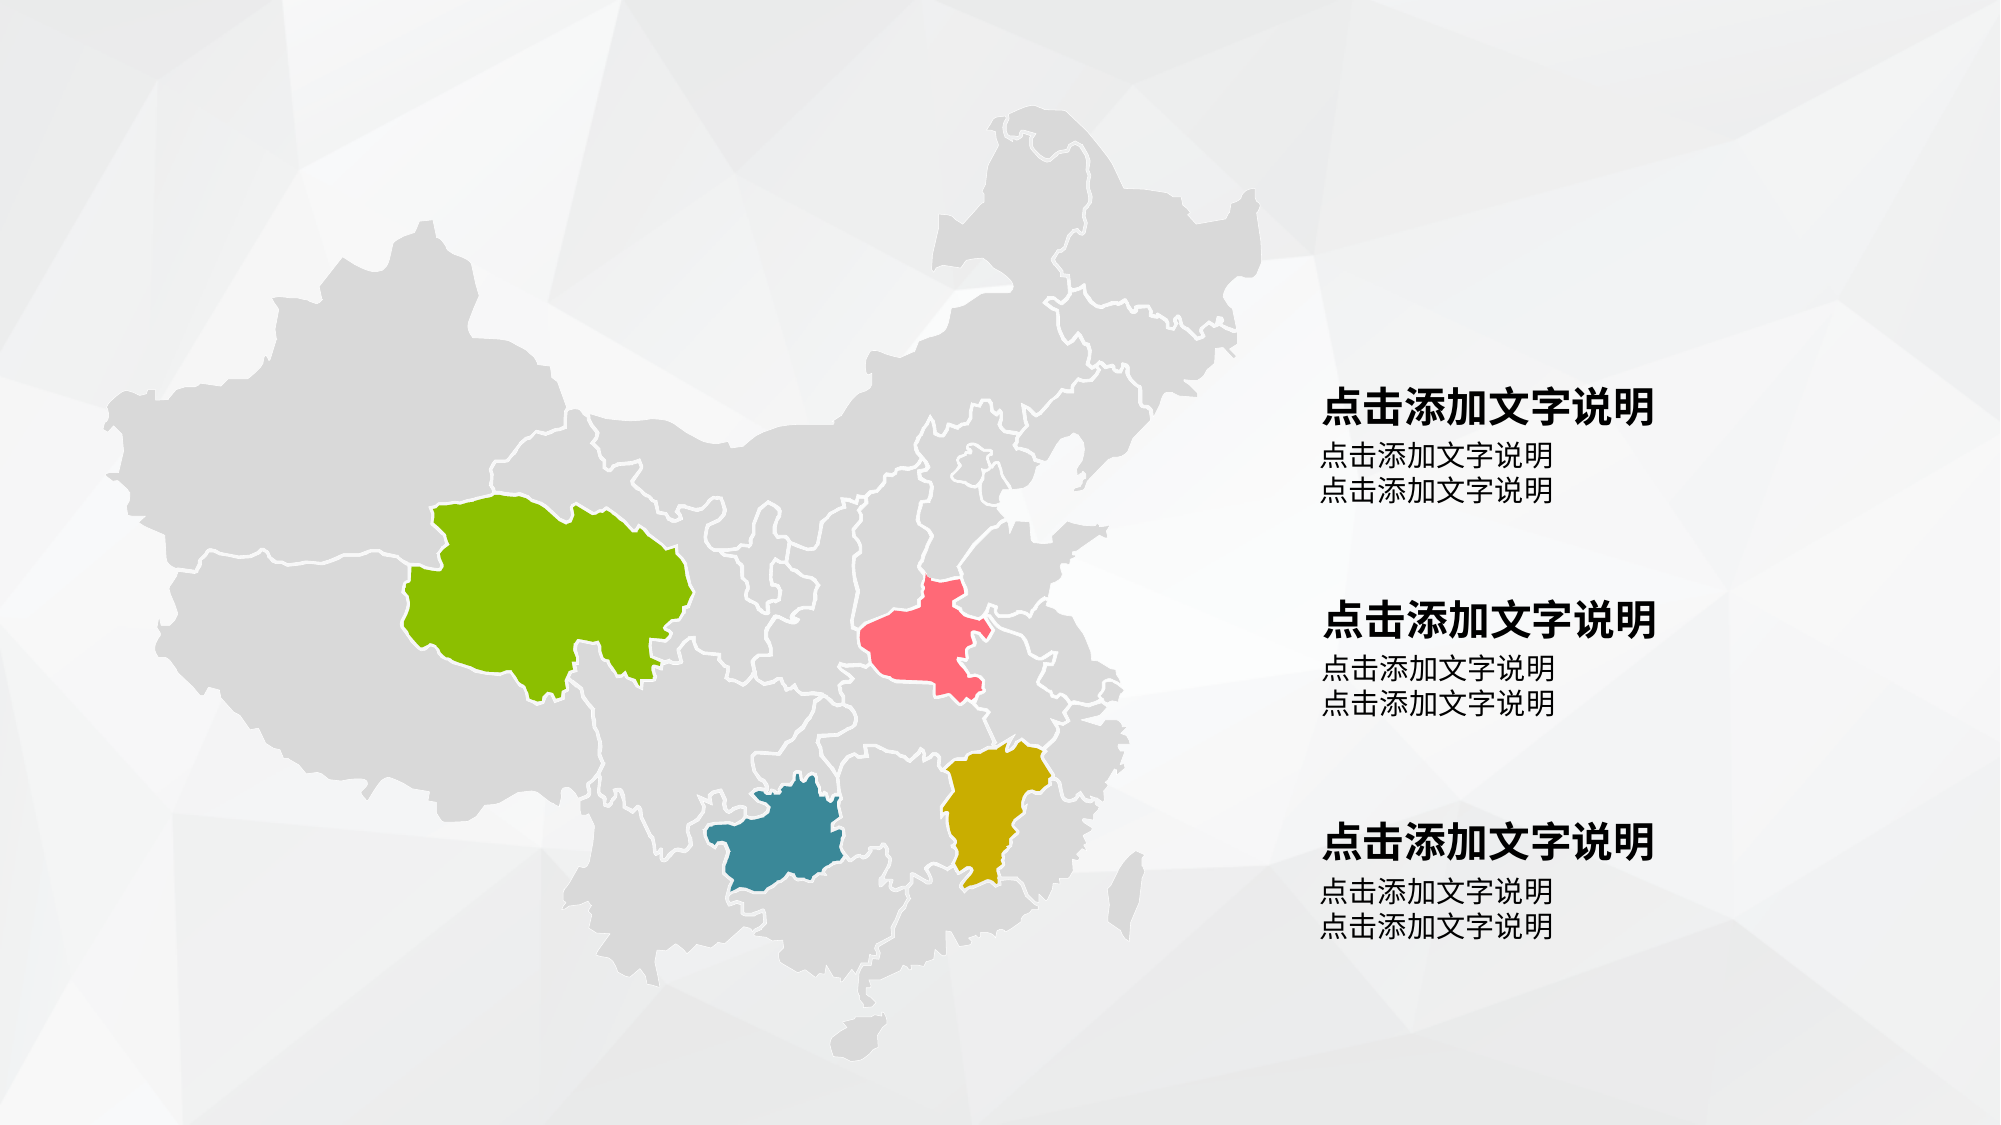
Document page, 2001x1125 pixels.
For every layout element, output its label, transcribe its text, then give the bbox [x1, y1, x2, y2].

text_box 点击添加文字说明 [1306, 783, 1671, 874]
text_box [102, 105, 1262, 1062]
text_box 点击添加文字说明 点击添加文字说明 [1304, 865, 1607, 951]
text_box 点击添加文字说明 [1306, 348, 1671, 439]
picture [0, 0, 2000, 1125]
text_box 点击添加文字说明 点击添加文字说明 [1306, 642, 1608, 728]
text_box 点击添加文字说明 [1308, 560, 1672, 651]
text_box 点击添加文字说明 点击添加文字说明 [1304, 430, 1607, 516]
